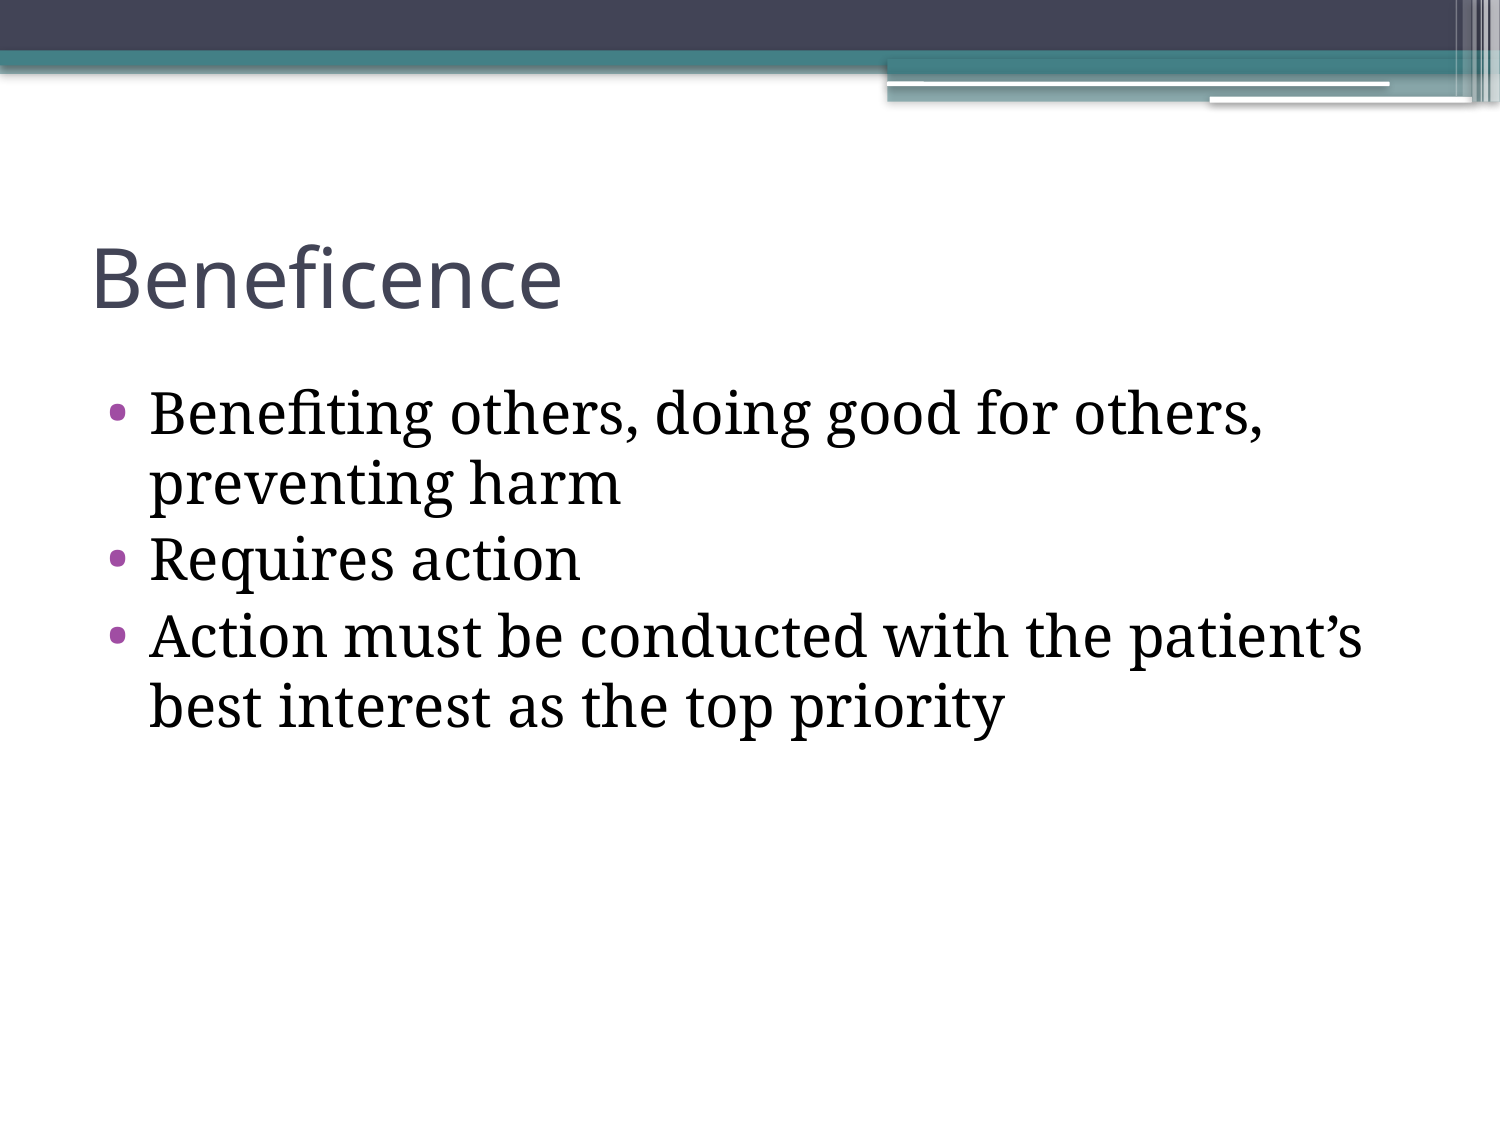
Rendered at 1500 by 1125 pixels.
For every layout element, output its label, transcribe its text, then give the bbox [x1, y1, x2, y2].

title Beneficence [75, 187, 1425, 363]
list Benefiting others, doing good for others, preventing harm Requires action Action must be conducted with the patient’s best interest as the top priority [75, 368, 1425, 1079]
